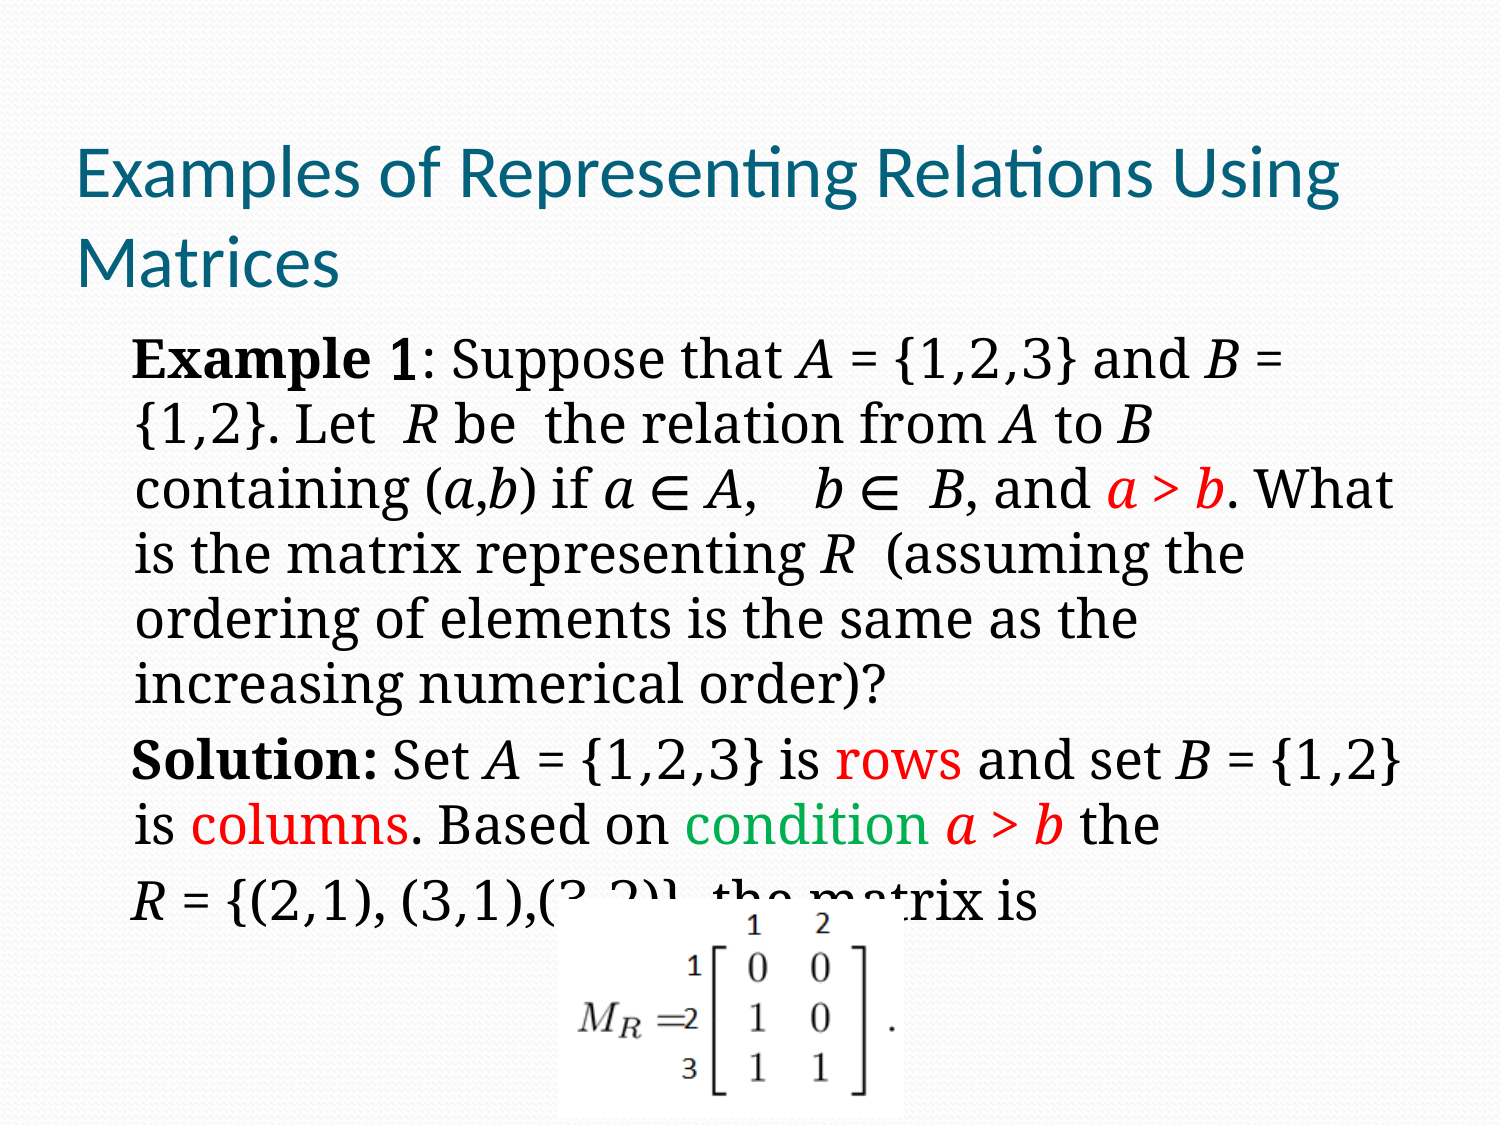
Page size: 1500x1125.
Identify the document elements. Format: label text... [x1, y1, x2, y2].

text_box d [904, 902, 909, 1038]
picture [559, 898, 904, 1119]
title Examples of Representing Relations Using Matrices [75, 115, 1425, 303]
text_box d [553, 901, 559, 1038]
list Example 1: Suppose that A = {1,2,3} and B = {1,2}. Let R be the relation from A to B containing (a,b) if a ∈ A, b ∈ B, and a > b. What is the matrix representing R (assuming the ordering of elements is the same as the increasing numerical order)? Solution: Set A = {1,2,3} is rows and set B = {1,2} is columns. Based on condition a > b the R = {(2,1), (3,1),(3,2)}, the matrix is [75, 317, 1425, 1038]
